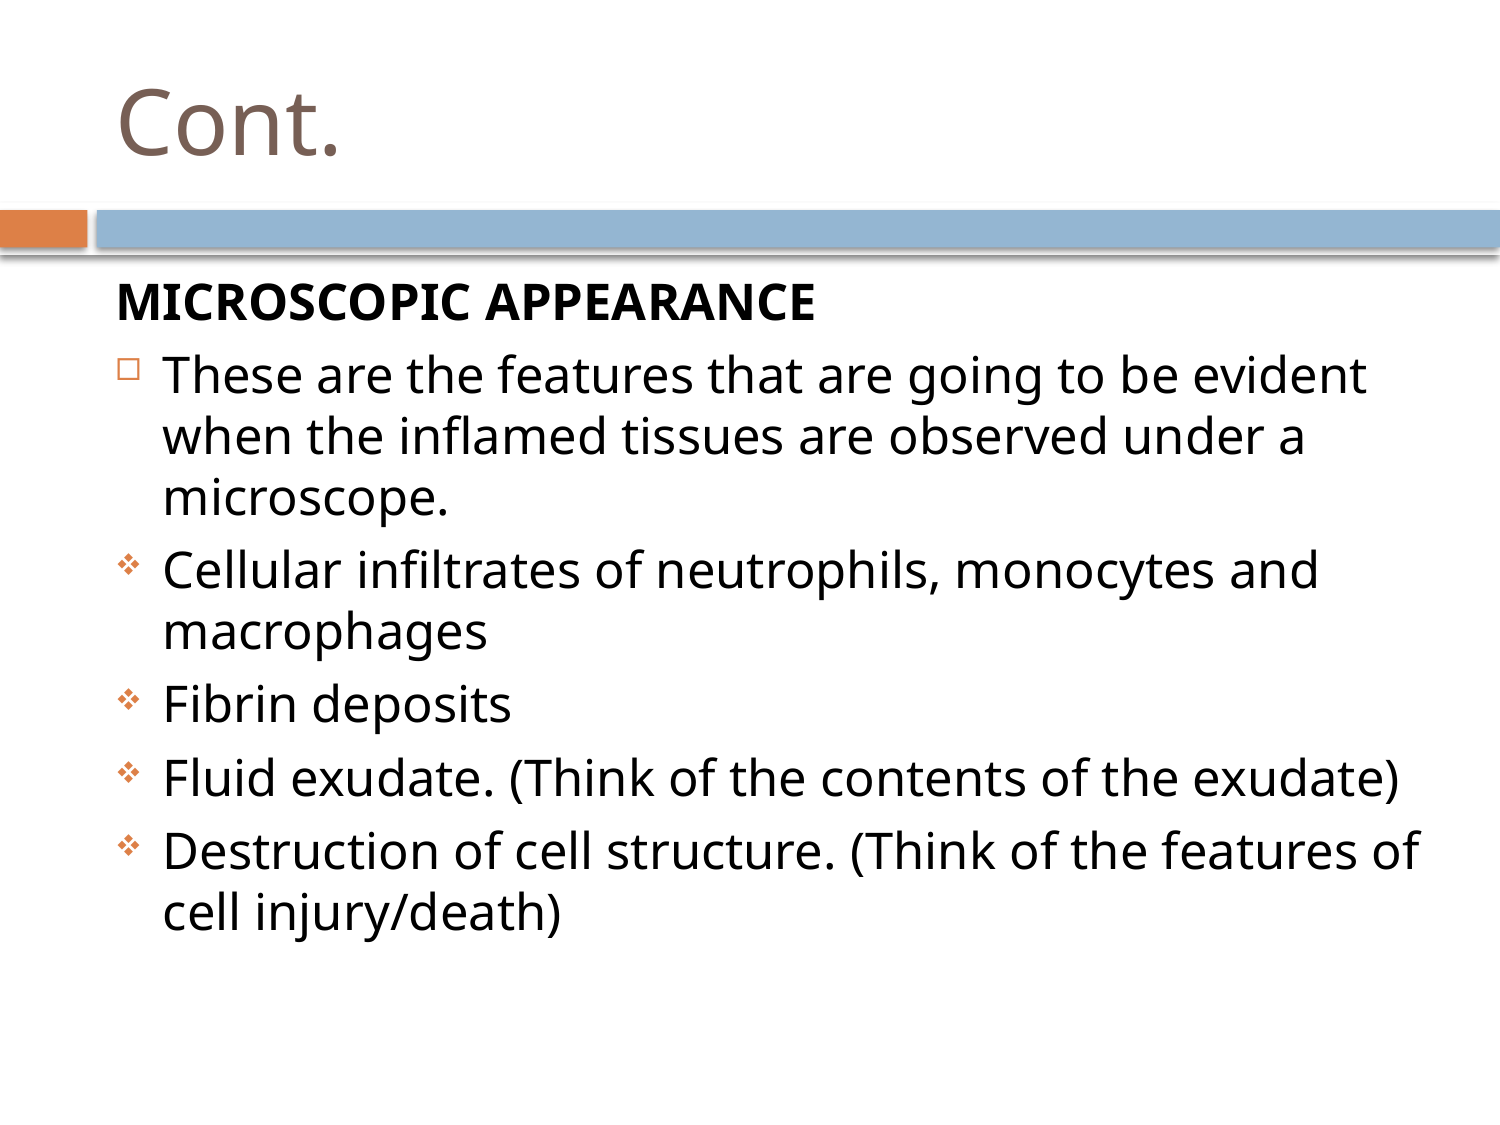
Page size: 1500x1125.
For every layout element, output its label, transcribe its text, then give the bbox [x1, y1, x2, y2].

title Cont. [100, 37, 1438, 200]
list MICROSCOPIC APPEARANCE These are the features that are going to be evident when the inflamed tissues are observed under a microscope. Cellular infiltrates of neutrophils, monocytes and macrophages Fibrin deposits Fluid exudate. (Think of the contents of the exudate) Destruction of cell structure. (Think of the features of cell injury/death) [100, 262, 1438, 1000]
